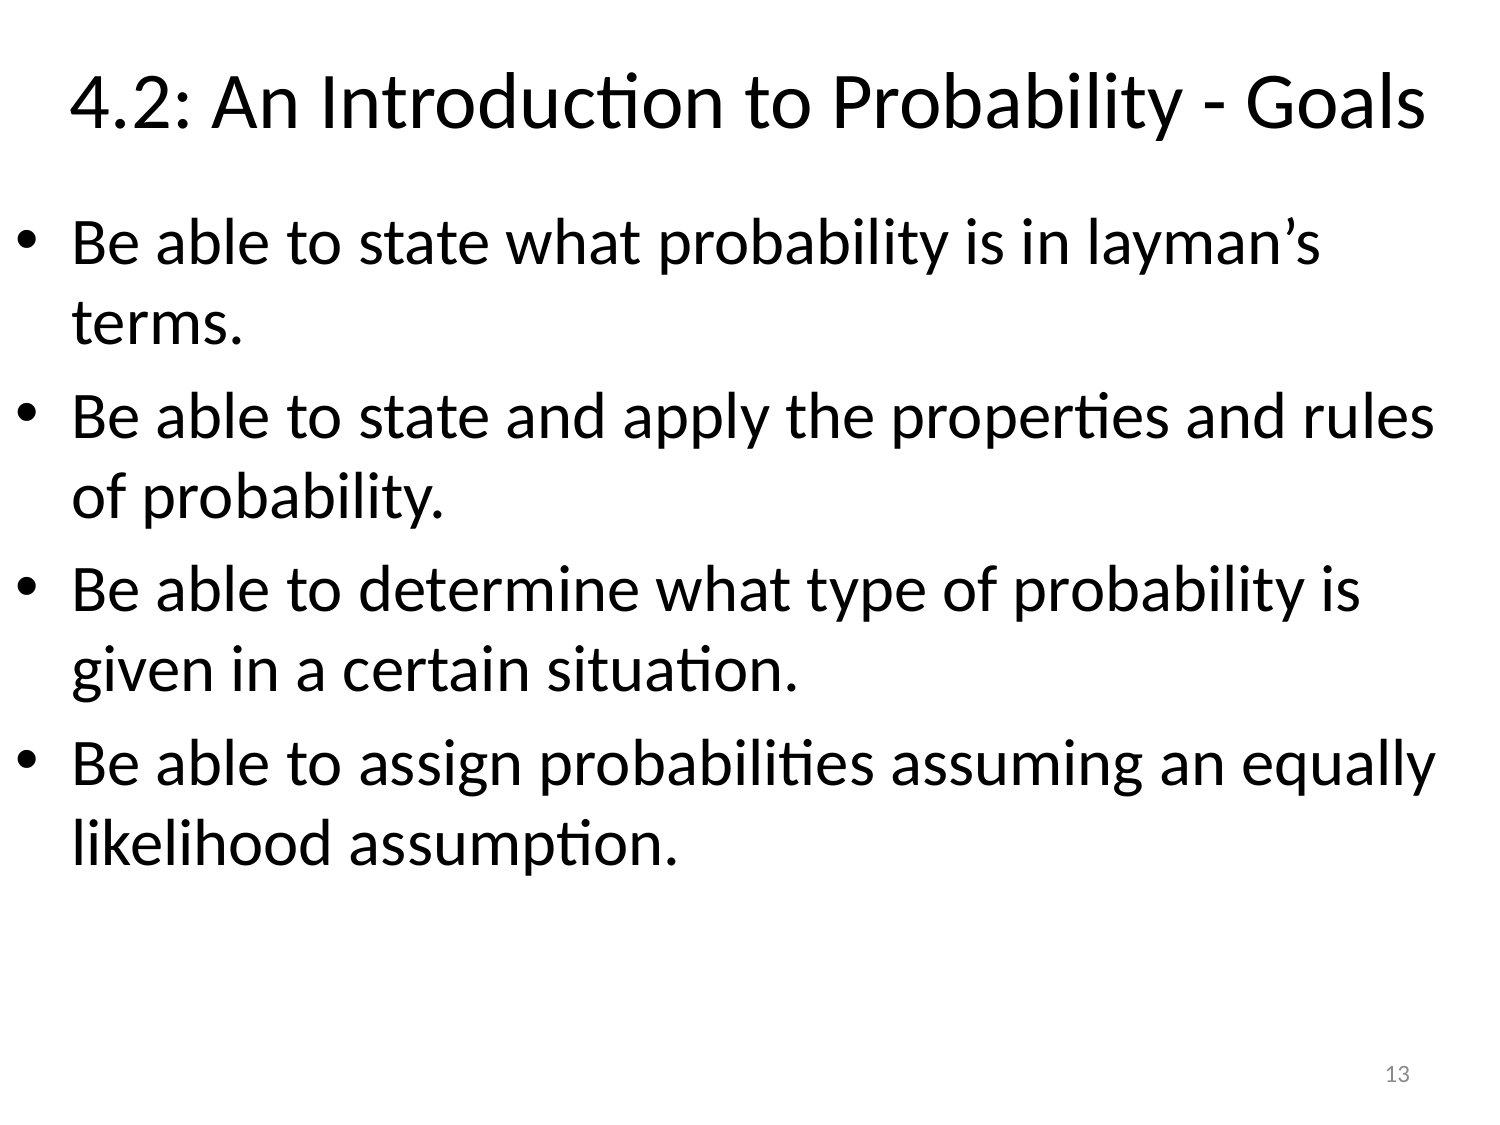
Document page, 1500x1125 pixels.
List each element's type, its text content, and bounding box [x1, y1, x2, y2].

title 4.2: An Introduction to Probability - Goals [0, 2, 1500, 190]
list Be able to state what probability is in layman’s terms. Be able to state and apply the properties and rules of probability. Be able to determine what type of probability is given in a certain situation. Be able to assign probabilities assuming an equally likelihood assumption. [0, 190, 1500, 1125]
slide_number 13 [1074, 1042, 1425, 1103]
